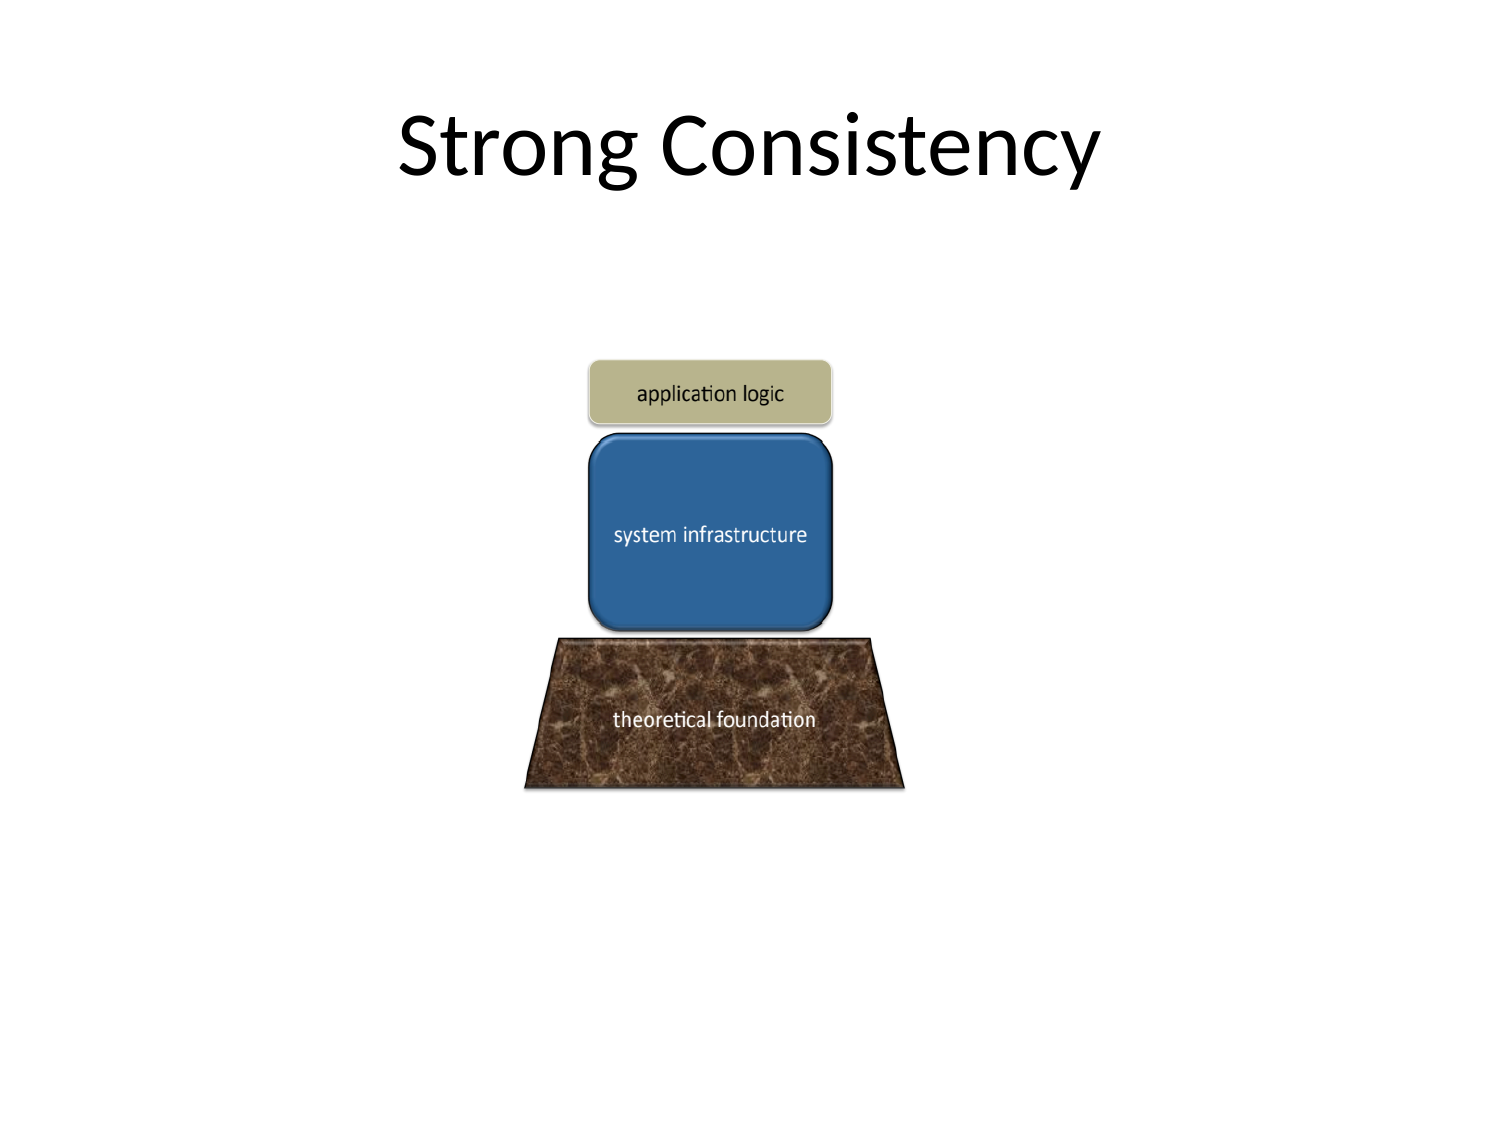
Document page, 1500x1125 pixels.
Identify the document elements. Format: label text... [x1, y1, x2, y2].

title Strong Consistency [75, 45, 1425, 233]
picture [291, 262, 1179, 984]
